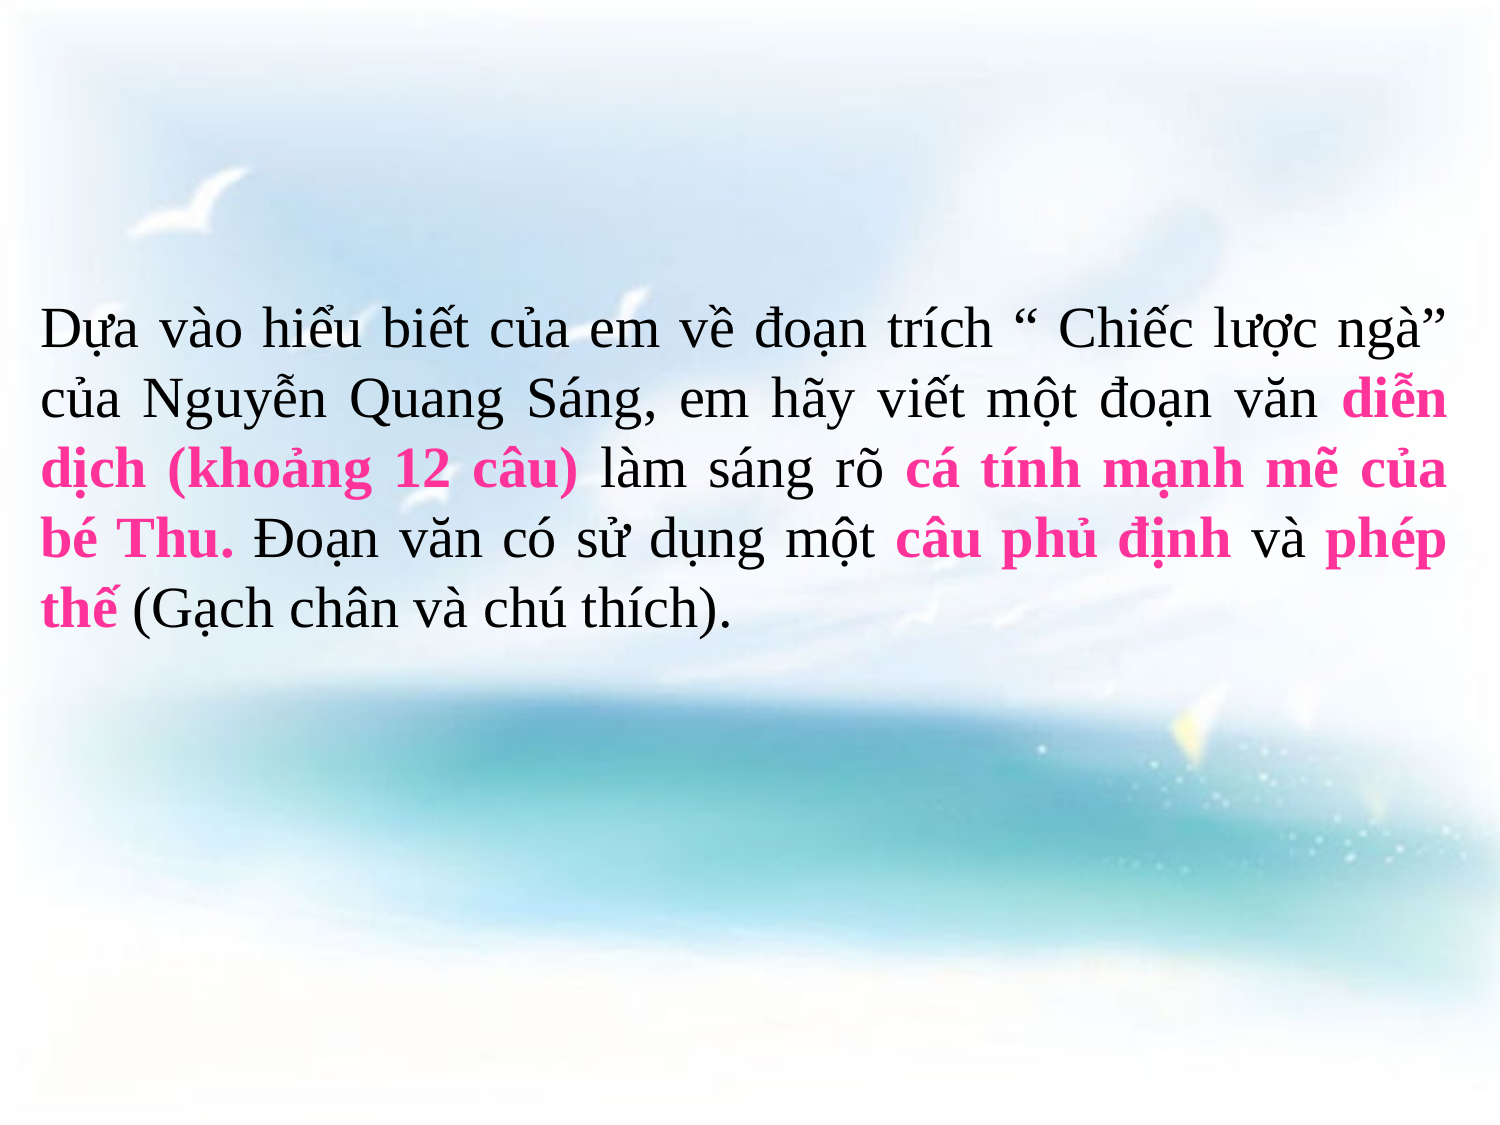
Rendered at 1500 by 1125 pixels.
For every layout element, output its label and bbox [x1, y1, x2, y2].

list [0, 0, 1500, 1125]
